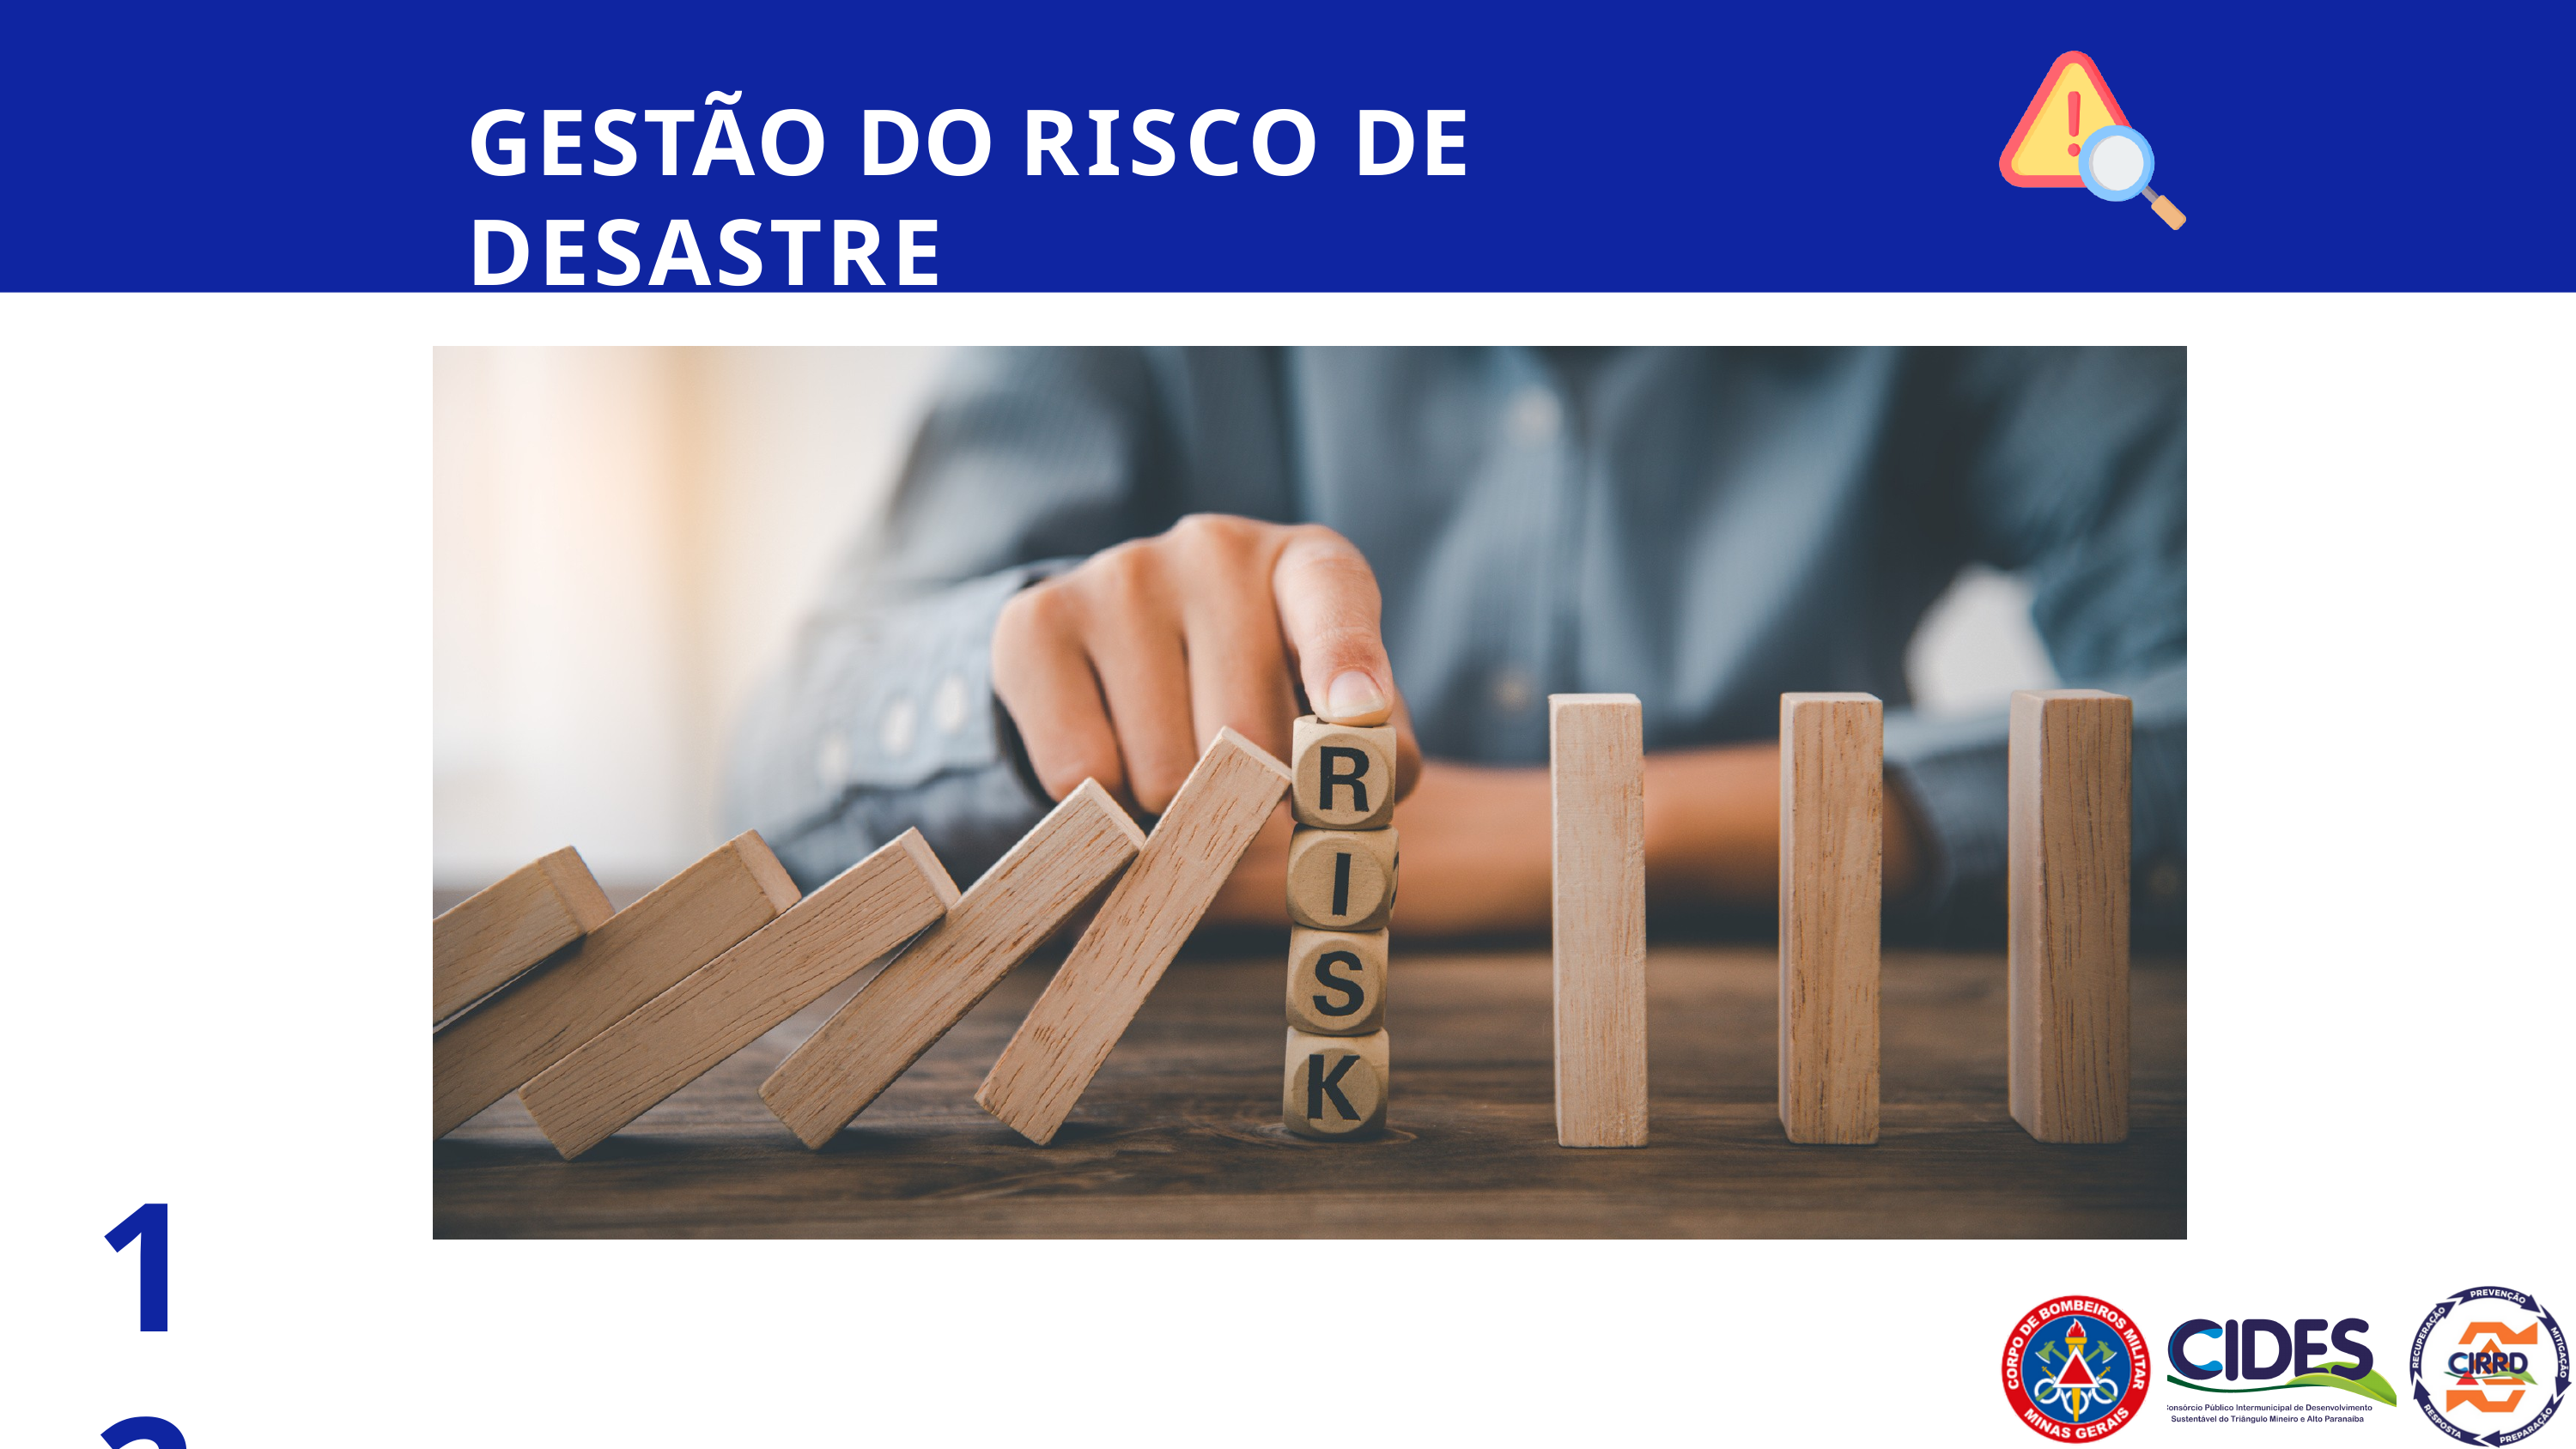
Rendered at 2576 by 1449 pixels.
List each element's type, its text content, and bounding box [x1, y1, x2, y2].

picture [2167, 1316, 2397, 1425]
picture [433, 346, 2187, 1240]
text_box GESTÃO DO RISCO DE DESASTRE [465, 82, 1911, 304]
picture [2409, 1286, 2573, 1448]
picture [1999, 51, 2186, 230]
text_box [0, 0, 2576, 293]
picture [1997, 1292, 2154, 1447]
text_box 12 [92, 1150, 297, 1449]
